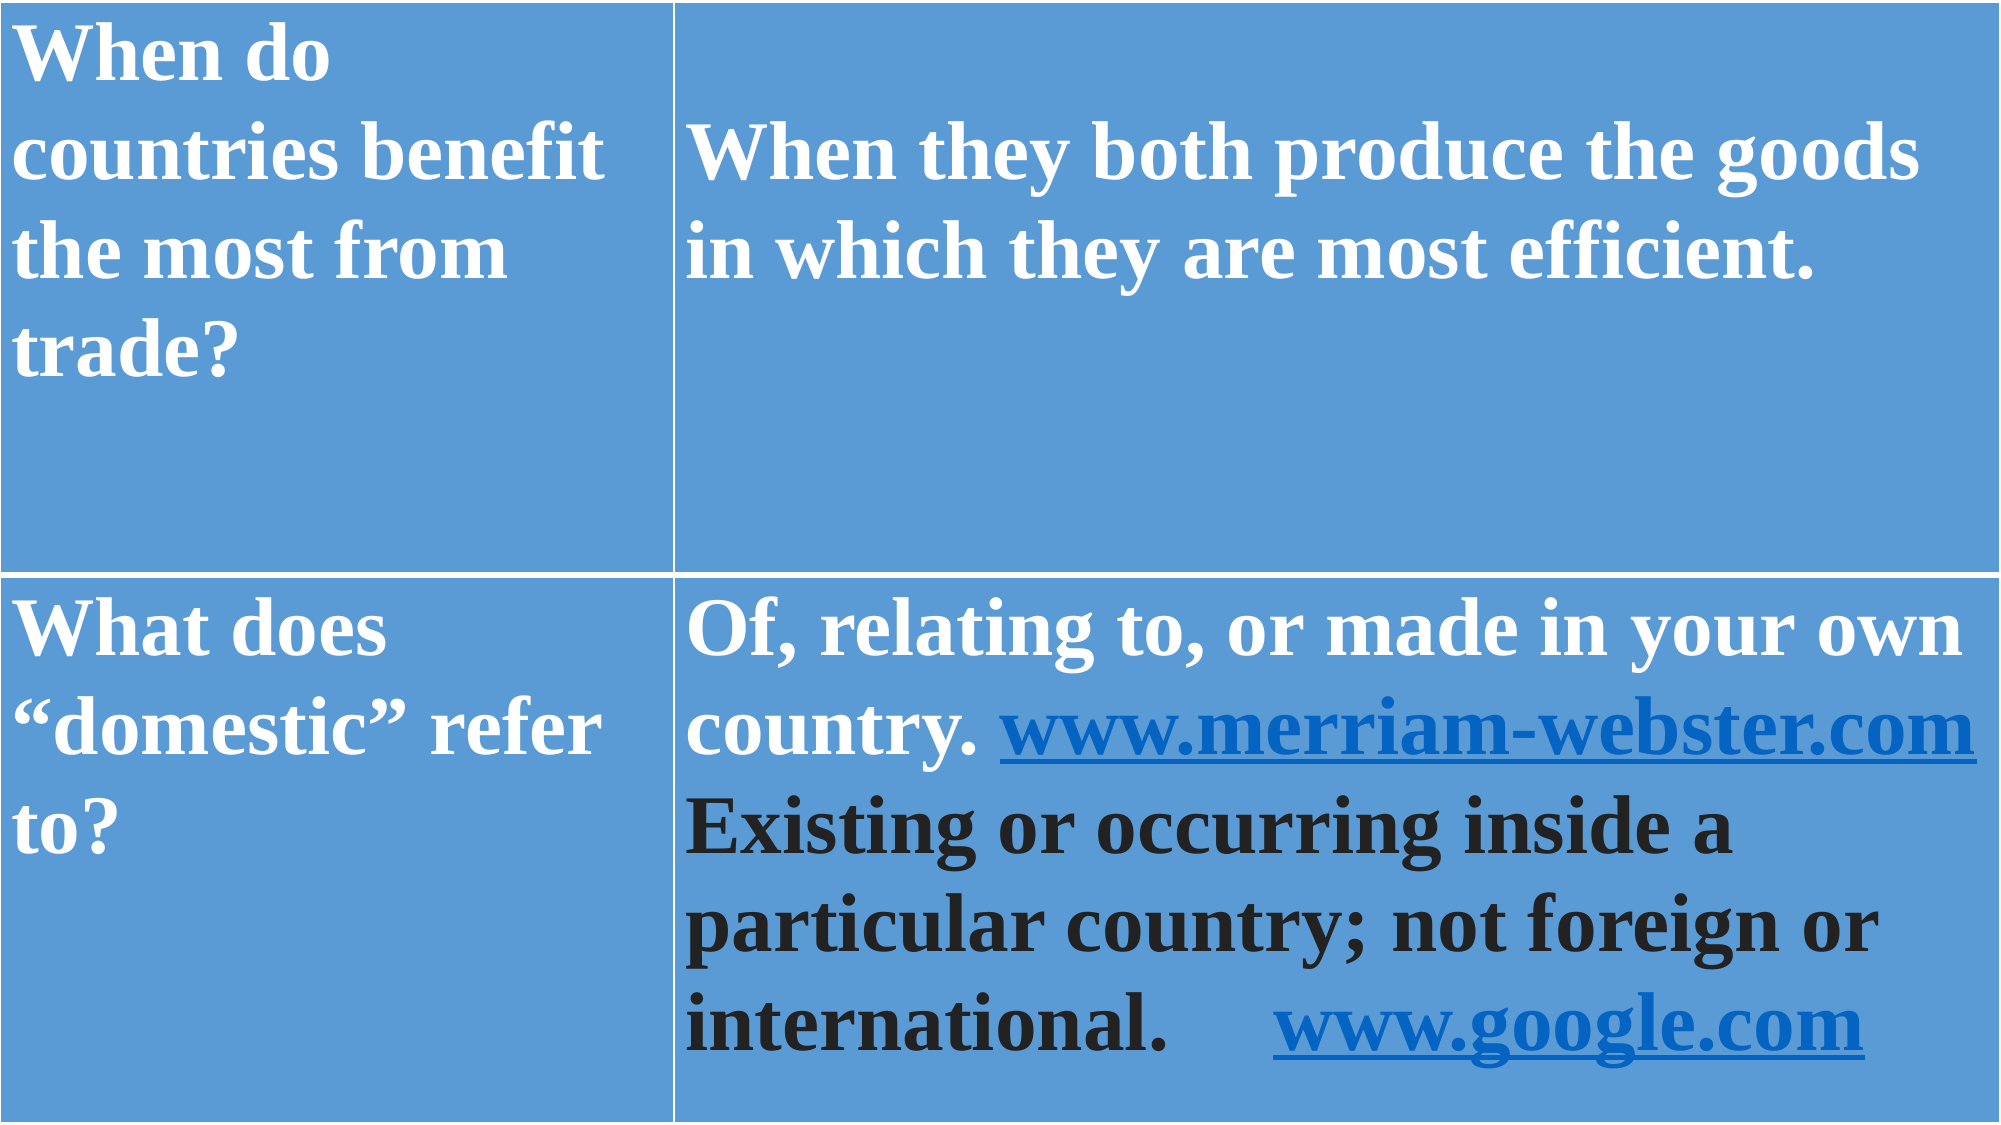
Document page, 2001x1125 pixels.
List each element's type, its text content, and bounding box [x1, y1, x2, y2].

table_header Of, relating to, or made in your own country. www.merriam-webster.com Existing or occurring inside a particular country; not foreign or international. www.google.com [675, 578, 1999, 1122]
table_header What does “domestic” refer to? [1, 578, 673, 1122]
table_header When they both produce the goods in which they are most efficient. [675, 3, 1999, 572]
table_header When do countries benefit the most from trade? [1, 3, 673, 572]
